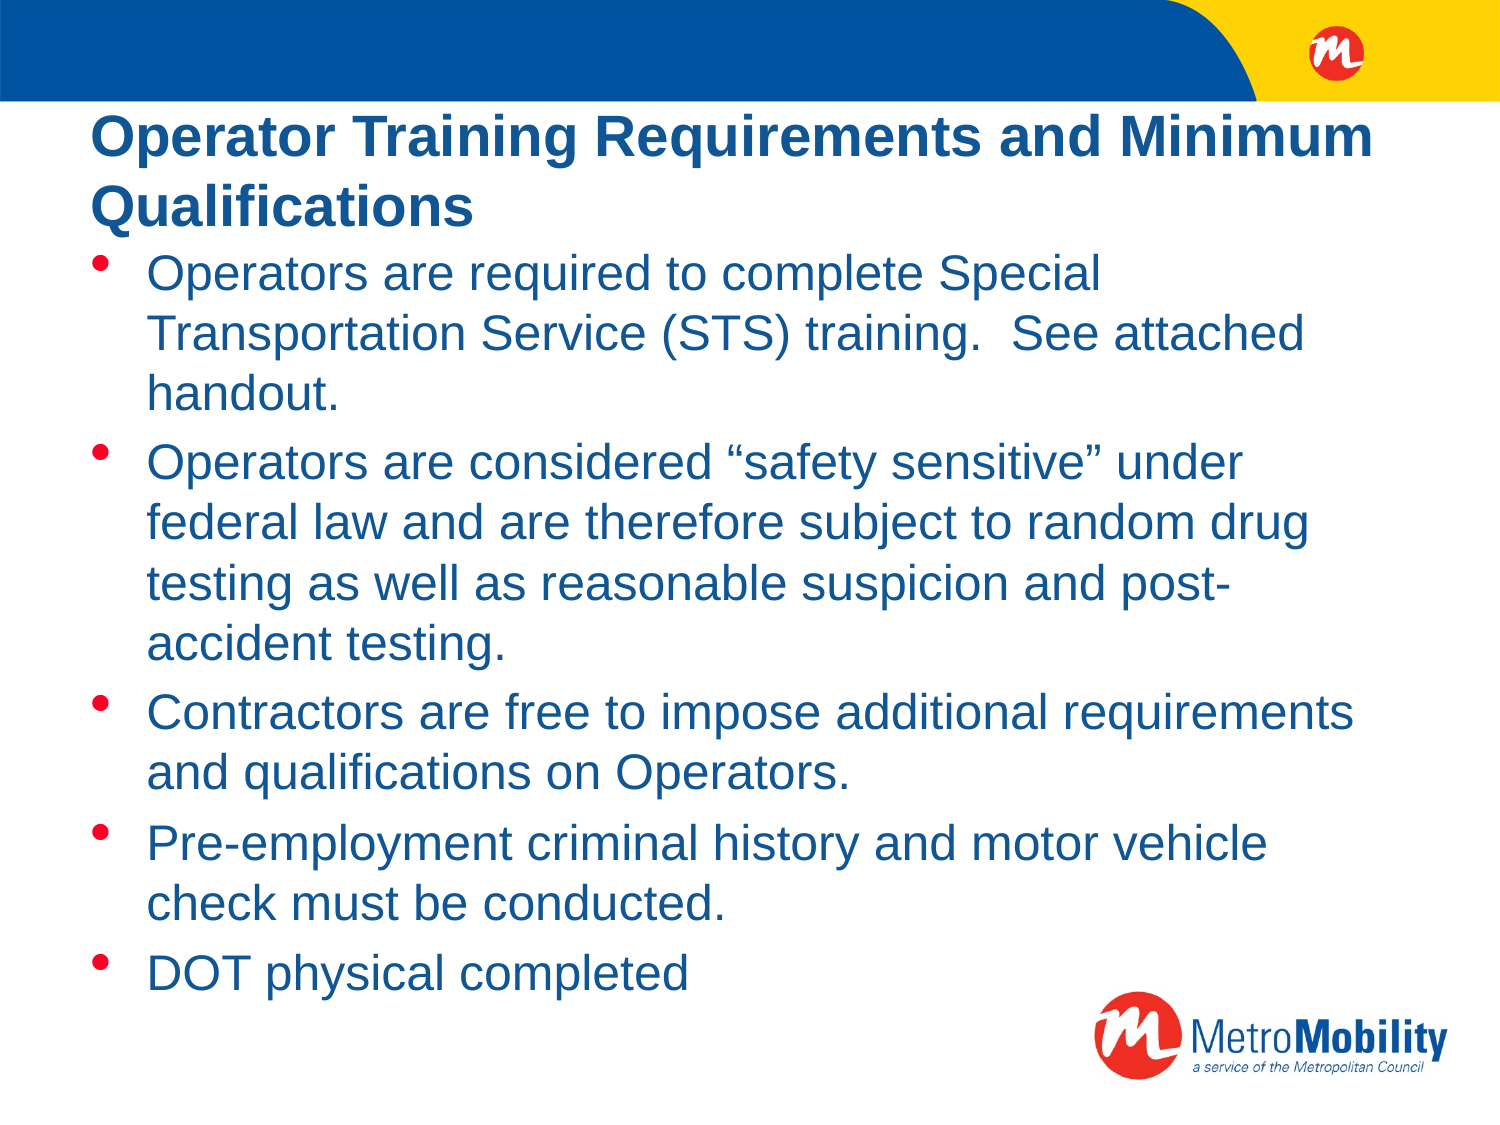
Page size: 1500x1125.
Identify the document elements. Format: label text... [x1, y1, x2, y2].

list Operators are required to complete Special Transportation Service (STS) training. See attached handout. Operators are considered “safety sensitive” under federal law and are therefore subject to random drug testing as well as reasonable suspicion and post-accident testing. Contractors are free to impose additional requirements and qualifications on Operators. Pre-employment criminal history and motor vehicle check must be conducted. DOT physical completed [74, 233, 1388, 1063]
title Operator Training Requirements and Minimum Qualifications [74, 102, 1426, 233]
picture [0, 0, 1500, 1125]
